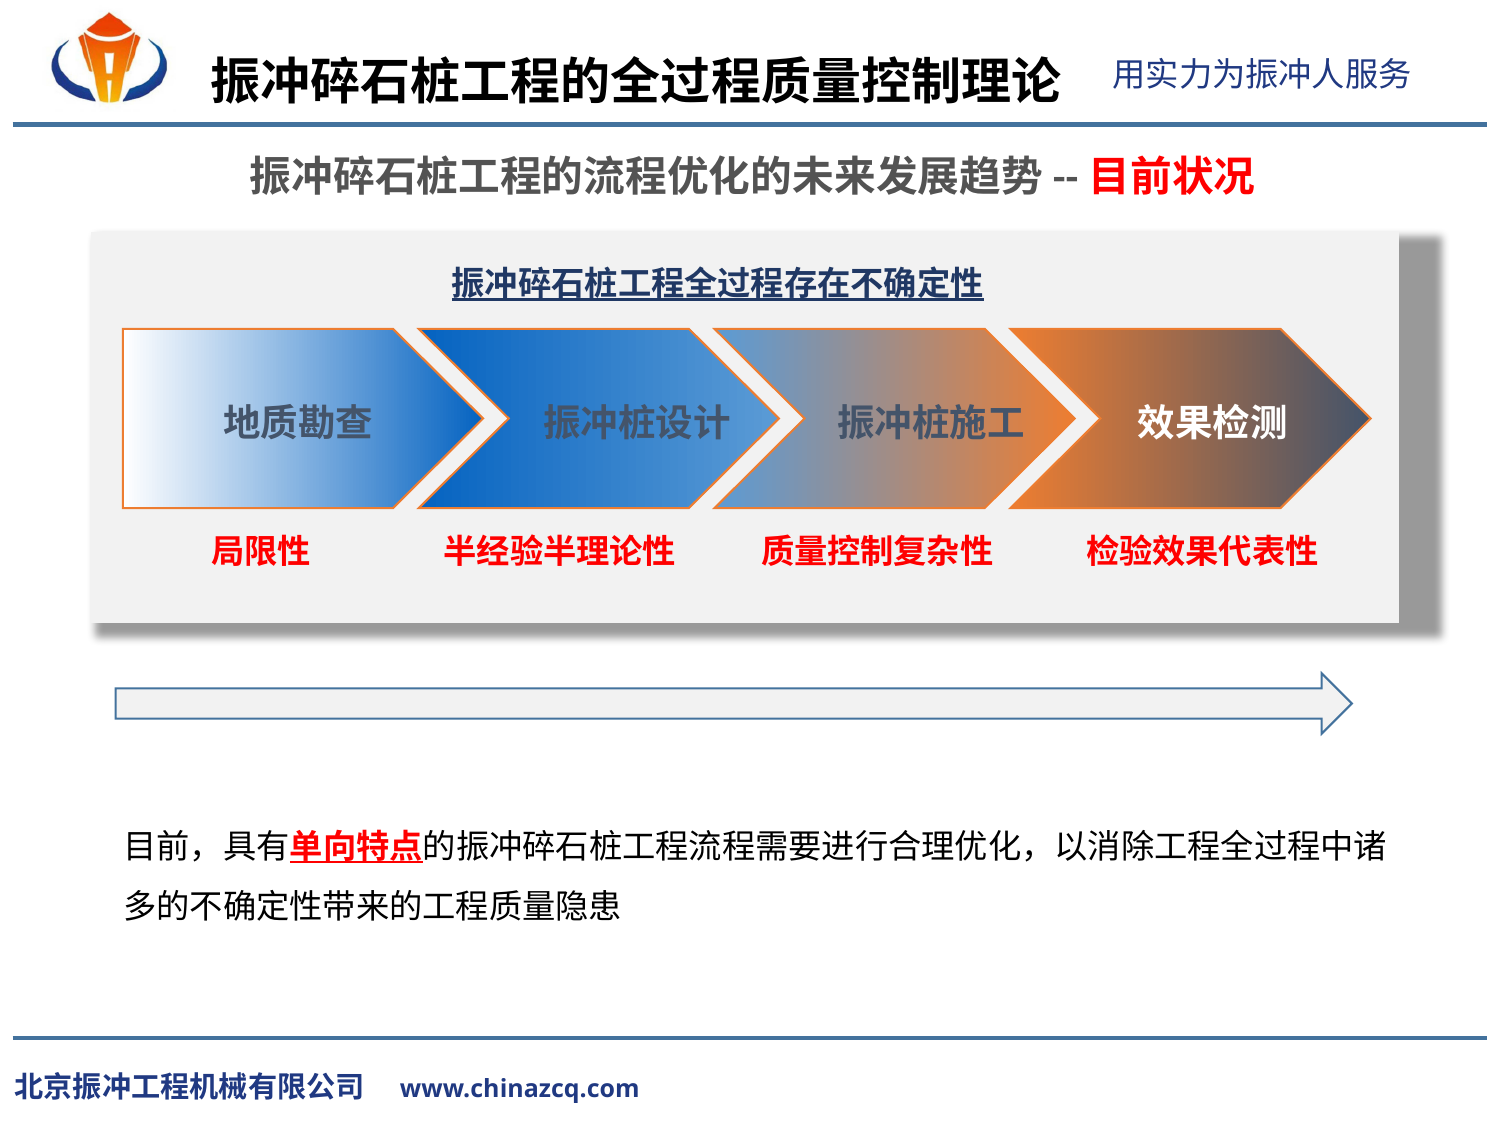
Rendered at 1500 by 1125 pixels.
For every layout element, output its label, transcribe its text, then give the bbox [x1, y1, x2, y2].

text_box [91, 232, 1399, 623]
text_box [122, 328, 484, 509]
text_box [418, 328, 779, 509]
text_box 振冲碎石桩工程的全过程质量控制理论 [196, 42, 1076, 117]
text_box 局限性 [145, 522, 377, 578]
text_box 效果检测 [1122, 391, 1303, 451]
text_box 半经验半理论性 [425, 522, 695, 578]
text_box 振冲碎石桩工程的流程优化的未来发展趋势--目前状况 [121, 142, 1384, 208]
text_box 振冲桩设计 [528, 391, 746, 451]
picture [42, 5, 176, 112]
text_box 地质勘查 [208, 391, 388, 451]
text_box 振冲碎石桩工程全过程存在不确定性 [425, 255, 1011, 310]
text_box 振冲桩施工 [822, 391, 1040, 451]
text_box 目前，具有单向特点的振冲碎石桩工程流程需要进行合理优化，以消除工程全过程中诸多的不确定性带来的工程质量隐患 [108, 797, 1408, 933]
text_box [114, 670, 1354, 737]
text_box [714, 328, 1075, 509]
text_box [1010, 328, 1371, 509]
text_box 检验效果代表性 [1056, 522, 1349, 578]
text_box 质量控制复杂性 [714, 522, 1041, 578]
